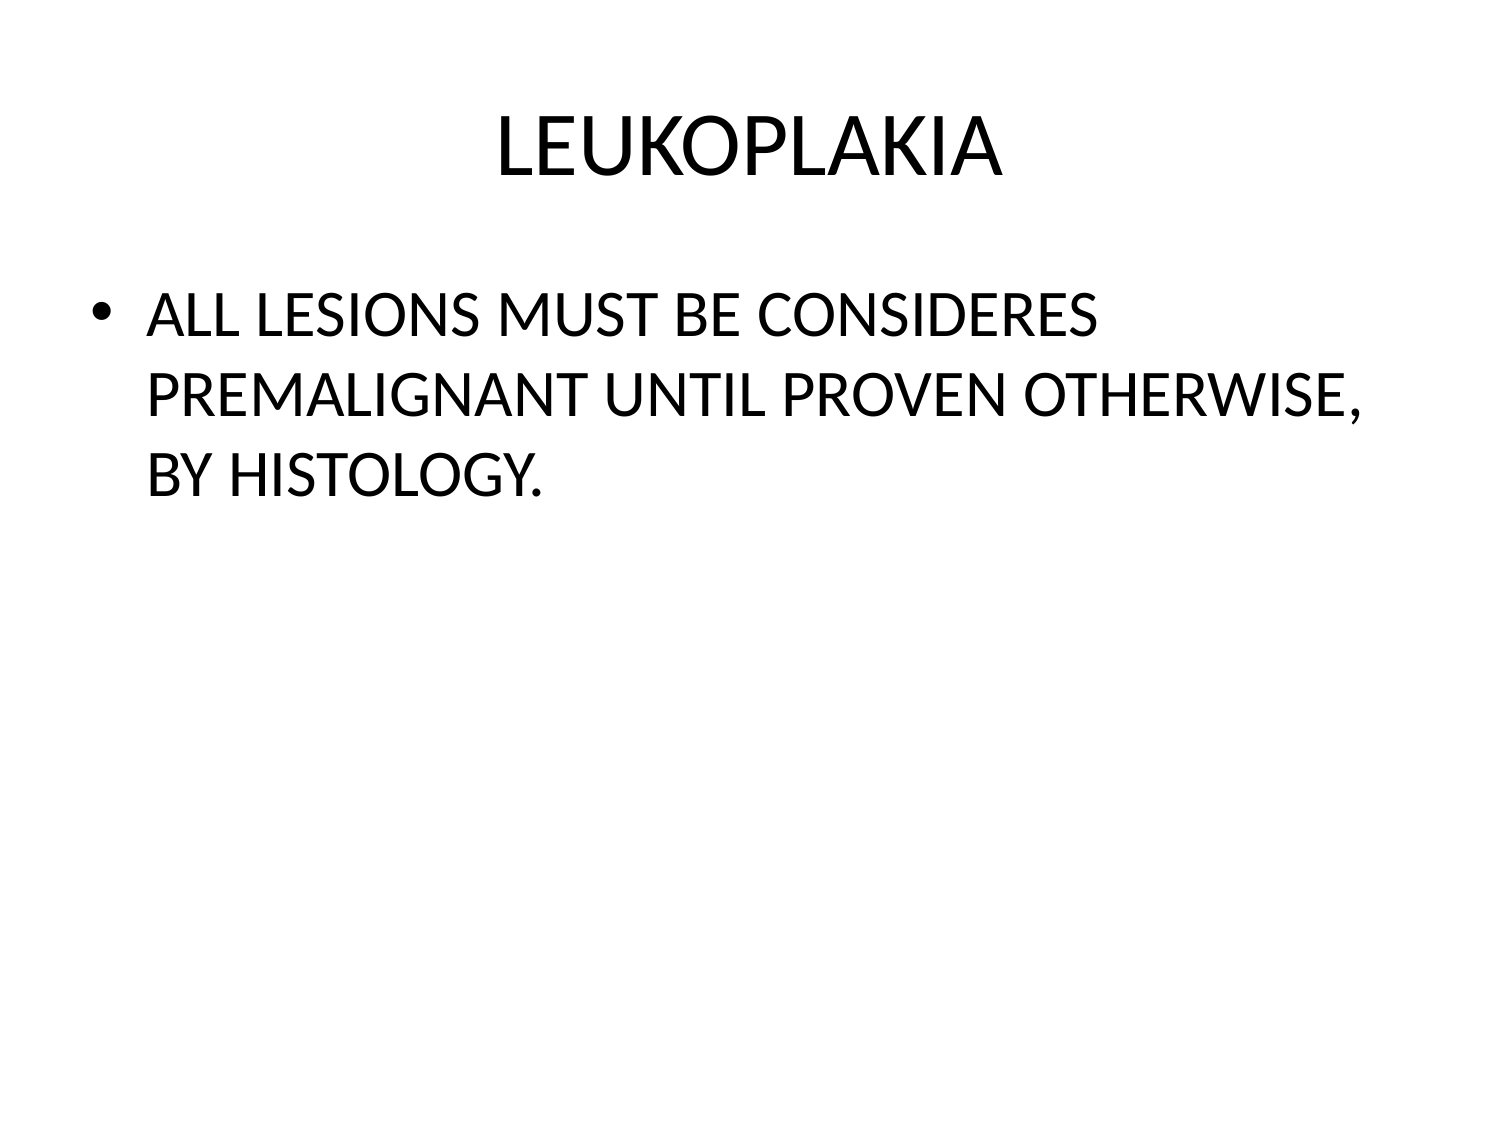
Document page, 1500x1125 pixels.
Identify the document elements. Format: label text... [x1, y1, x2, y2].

list ALL LESIONS MUST BE CONSIDERES PREMALIGNANT UNTIL PROVEN OTHERWISE, BY HISTOLOGY. [75, 262, 1425, 1005]
title LEUKOPLAKIA [75, 45, 1425, 233]
